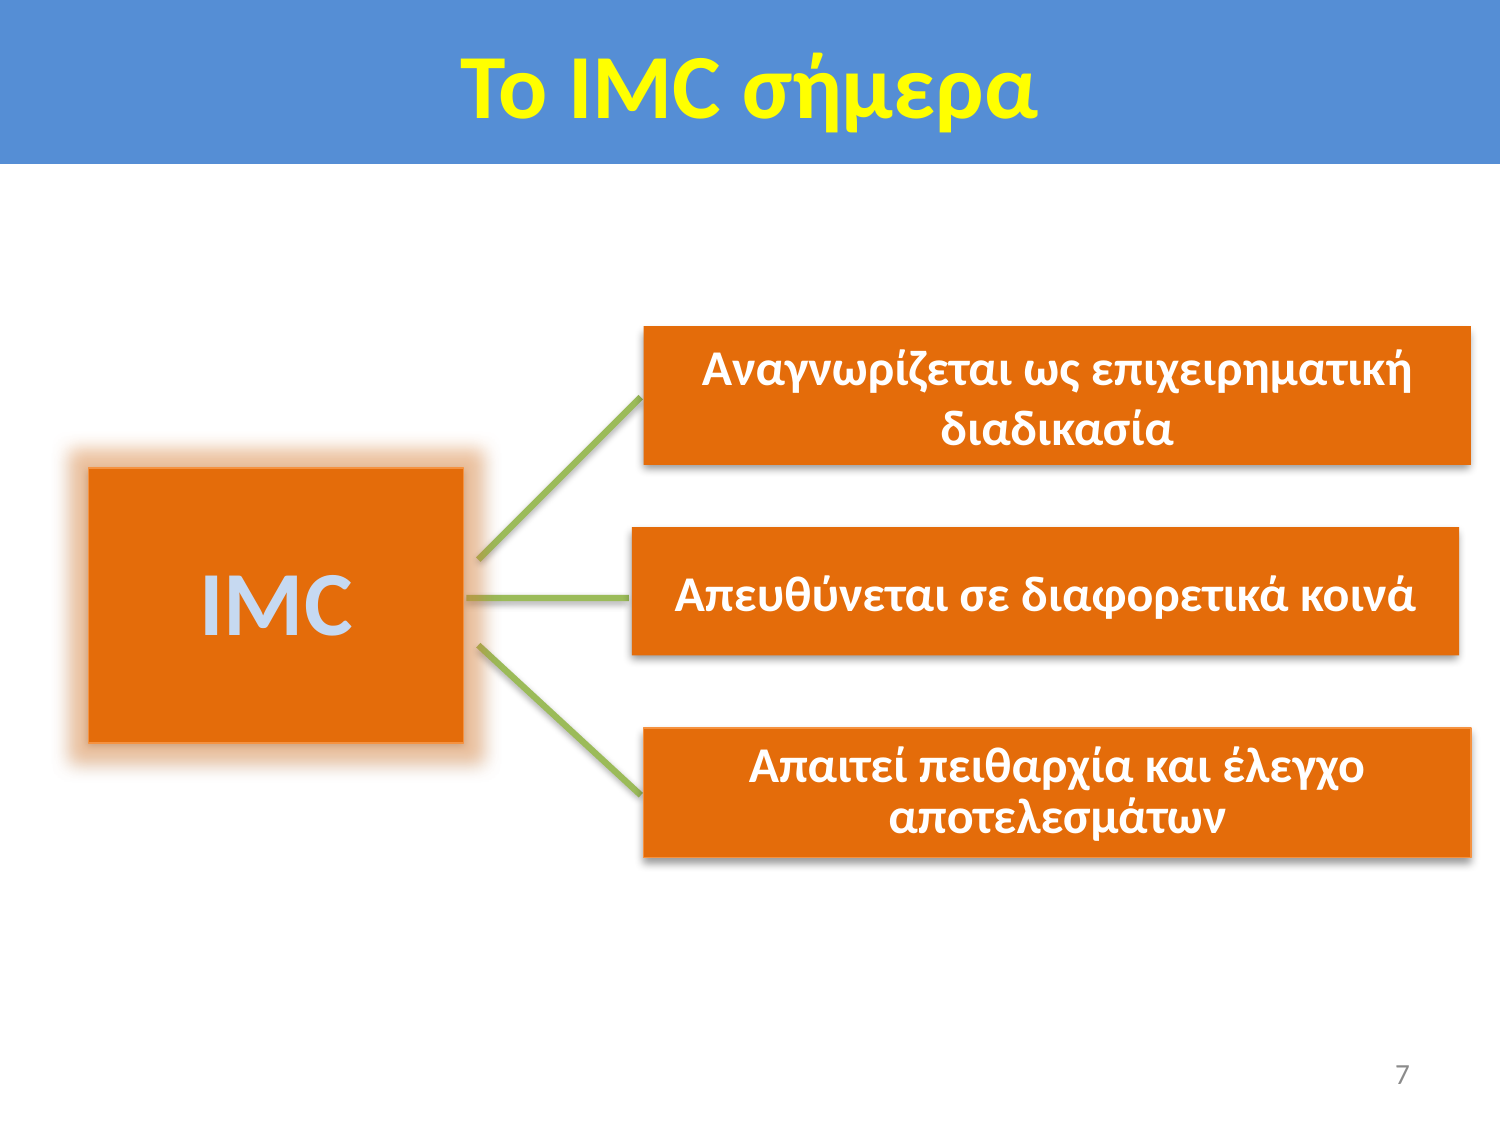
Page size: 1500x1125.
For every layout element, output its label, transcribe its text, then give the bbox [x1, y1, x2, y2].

text_box [495, 396, 637, 548]
slide_number 7 [1074, 1042, 1425, 1103]
text_box Απαιτεί πειθαρχία και έλεγχο αποτελεσμάτων [643, 727, 1472, 858]
text_box Απευθύνεται σε διαφορετικά κοινά [631, 527, 1460, 656]
text_box [495, 656, 637, 796]
text_box [495, 594, 625, 602]
title To IMC σήμερα [0, 0, 1500, 164]
text_box IMC [88, 467, 464, 744]
text_box Αναγνωρίζεται ως επιχειρηματική διαδικασία [643, 326, 1471, 465]
